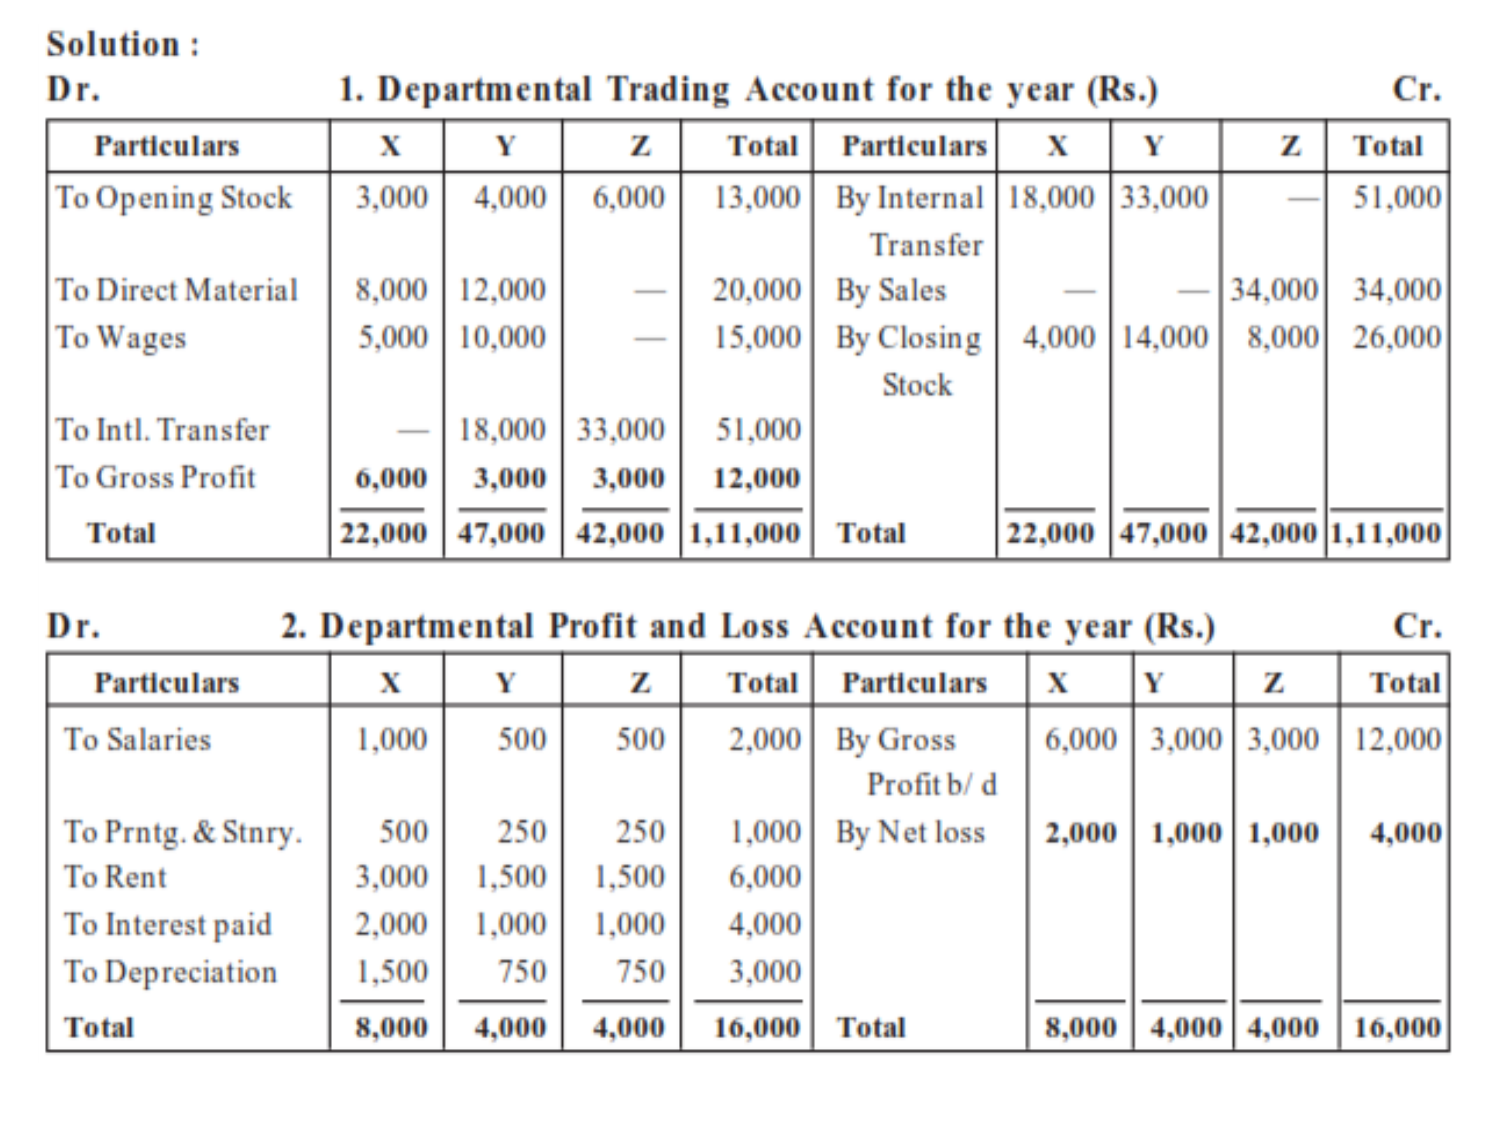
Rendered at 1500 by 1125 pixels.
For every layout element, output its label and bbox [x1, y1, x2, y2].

picture [37, 24, 1463, 1063]
